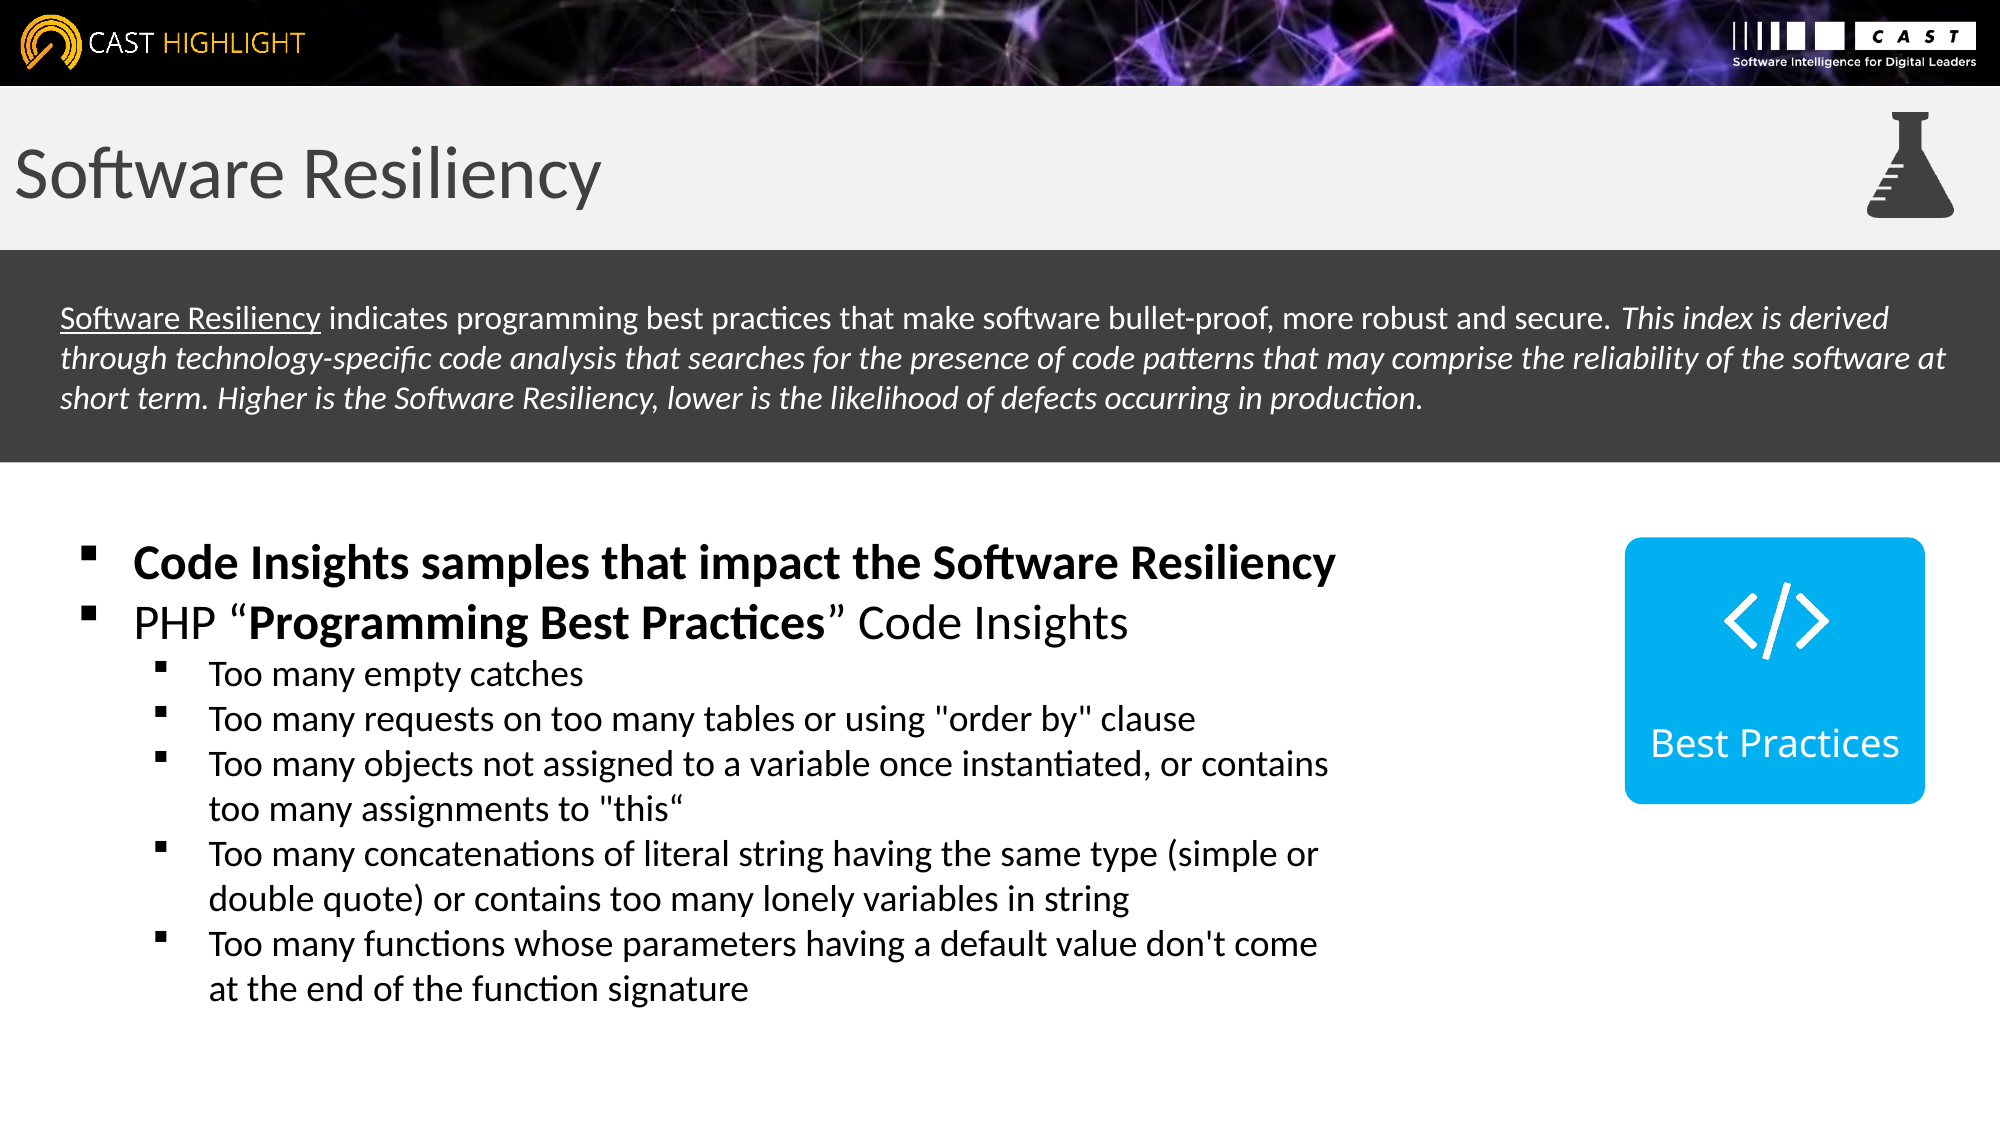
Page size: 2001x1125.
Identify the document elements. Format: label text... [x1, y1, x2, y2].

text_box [1624, 520, 1926, 805]
picture [1856, 112, 1963, 219]
text_box Software Resiliency indicates programming best practices that make software bullet-proof, more robust and secure. This index is derived through technology-specific code analysis that searches for the presence of code patterns that may comprise the reliability of the software at short term. Higher is the Software Resiliency, lower is the likelihood of defects occurring in production. [0, 252, 2000, 464]
text_box Software Resiliency [0, 85, 2000, 252]
text_box Code Insights samples that impact the Software Resiliency PHP “Programming Best Practices” Code Insights Too many empty catches Too many requests on too many tables or using "order by" clause Too many objects not assigned to a variable once instantiated, or contains too many assignments to "this“ Too many concatenations of literal string having the same type (simple or double quote) or contains too many lonely variables in string Too many functions whose parameters having a default value don't come at the end of the function signature [0, 521, 1363, 1017]
picture [0, 0, 2000, 85]
